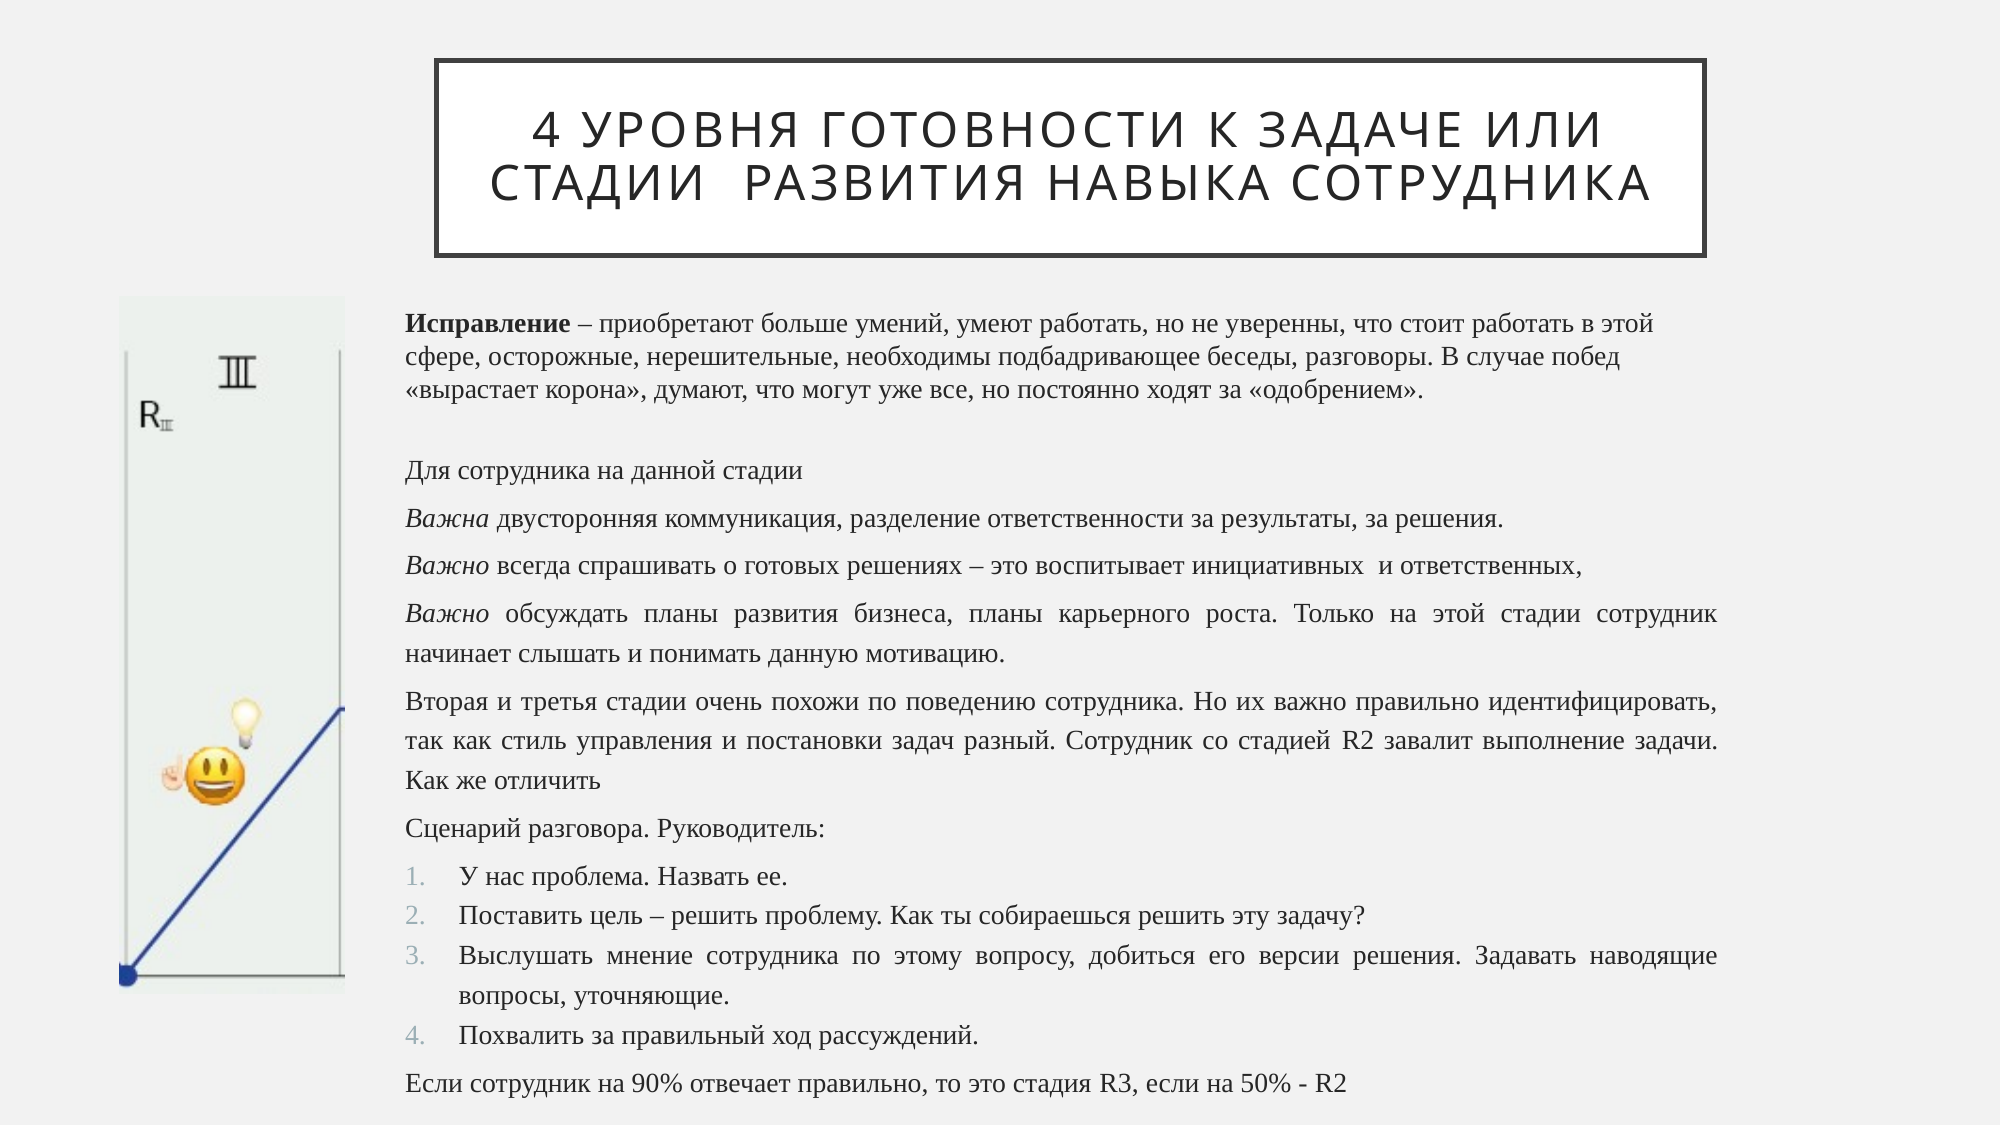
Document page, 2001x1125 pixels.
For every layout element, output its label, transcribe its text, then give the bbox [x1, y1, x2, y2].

list Исправление – приобретают больше умений, умеют работать, но не уверенны, что стоит работать в этой сфере, осторожные, нерешительные, необходимы подбадривающее беседы, разговоры. В случае побед «вырастает корона», думают, что могут уже все, но постоянно ходят за «одобрением». Для сотрудника на данной стадии Важна двусторонняя коммуникация, разделение ответственности за результаты, за решения. Важно всегда спрашивать о готовых решениях – это воспитывает инициативных и ответственных, Важно обсуждать планы развития бизнеса, планы карьерного роста. Только на этой стадии сотрудник начинает слышать и понимать данную мотивацию. Вторая и третья стадии очень похожи по поведению сотрудника. Но их важно правильно идентифицировать, так как стиль управления и постановки задач разный. Сотрудник со стадией R2 завалит выполнение задачи. Как же отличить Сценарий разговора. Руководитель: У нас проблема. Назвать ее. Поставить цель – решить проблему. Как ты собираешься решить эту задачу? Выслушать мнение сотрудника по этому вопросу, добиться его версии решения. Задавать наводящие вопросы, уточняющие. Похвалить за правильный ход рассуждений. Если сотрудник на 90% отвечает правильно, то это стадия R3, если на 50% - R2 [390, 296, 1735, 1125]
picture [119, 296, 345, 994]
title 4 уровня готовности к задаче или стадии развития навыка сотрудника [434, 58, 1707, 258]
